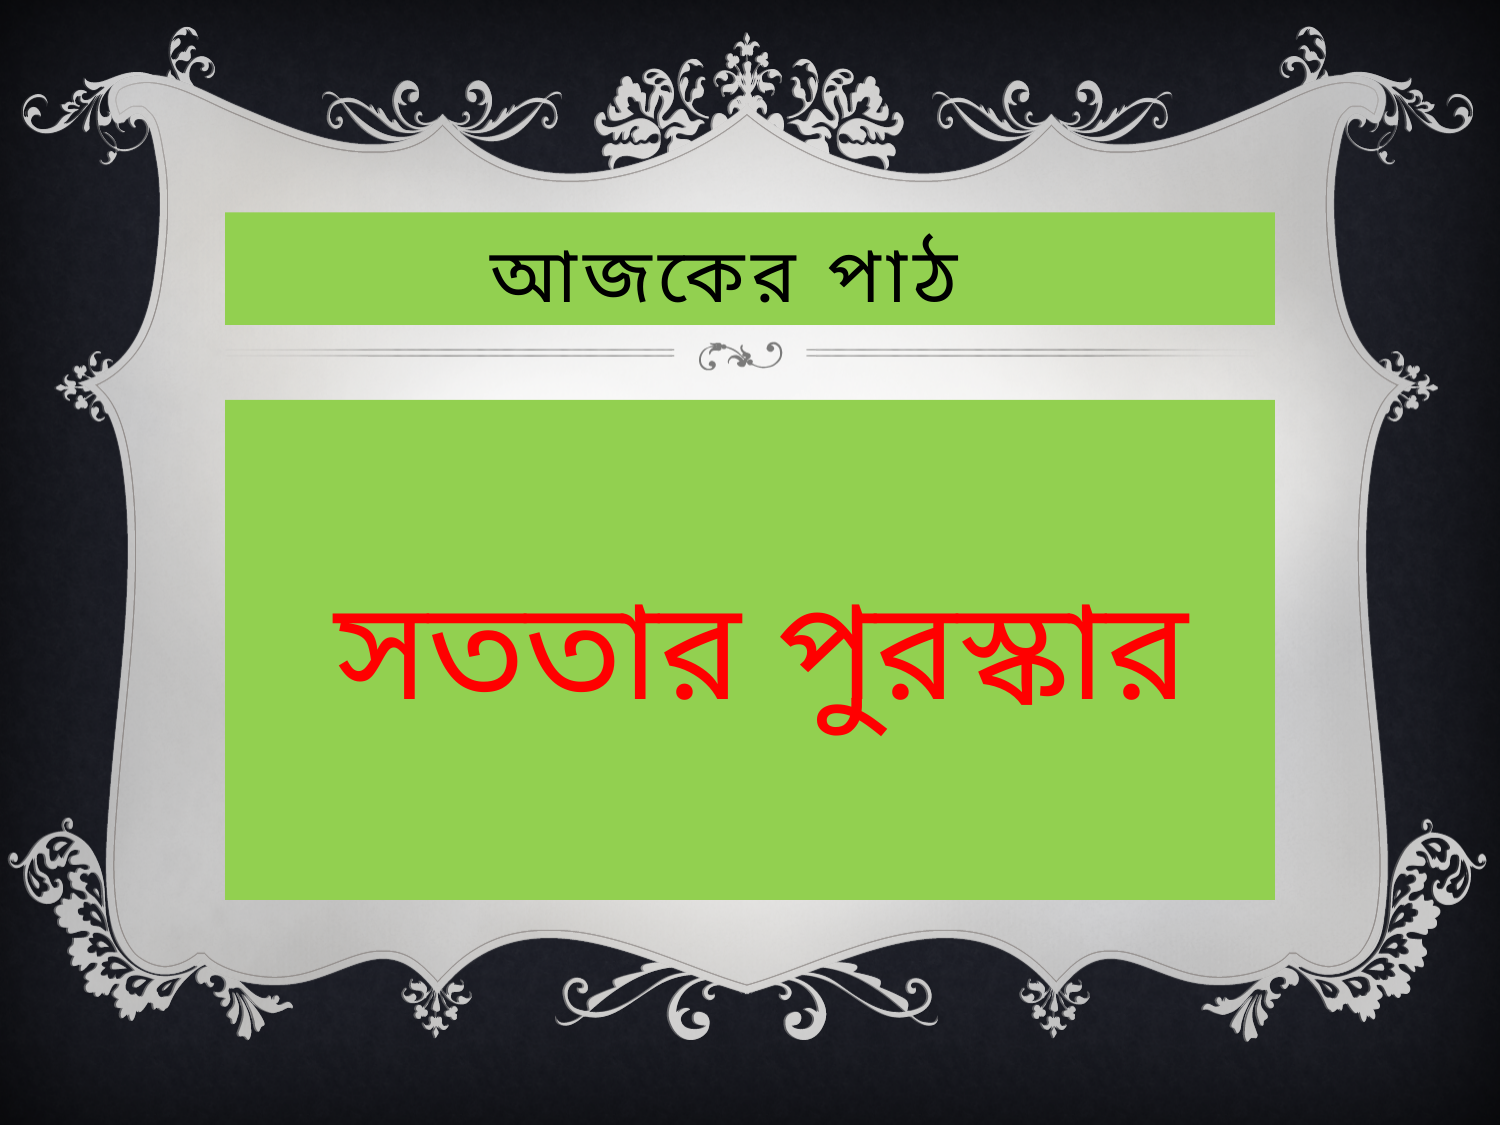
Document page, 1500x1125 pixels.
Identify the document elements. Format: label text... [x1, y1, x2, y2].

picture [0, 419, 1500, 1125]
list সততার পুরস্কার [225, 399, 1275, 900]
title আজকের পাঠ [225, 212, 1275, 325]
picture [0, 0, 1500, 265]
